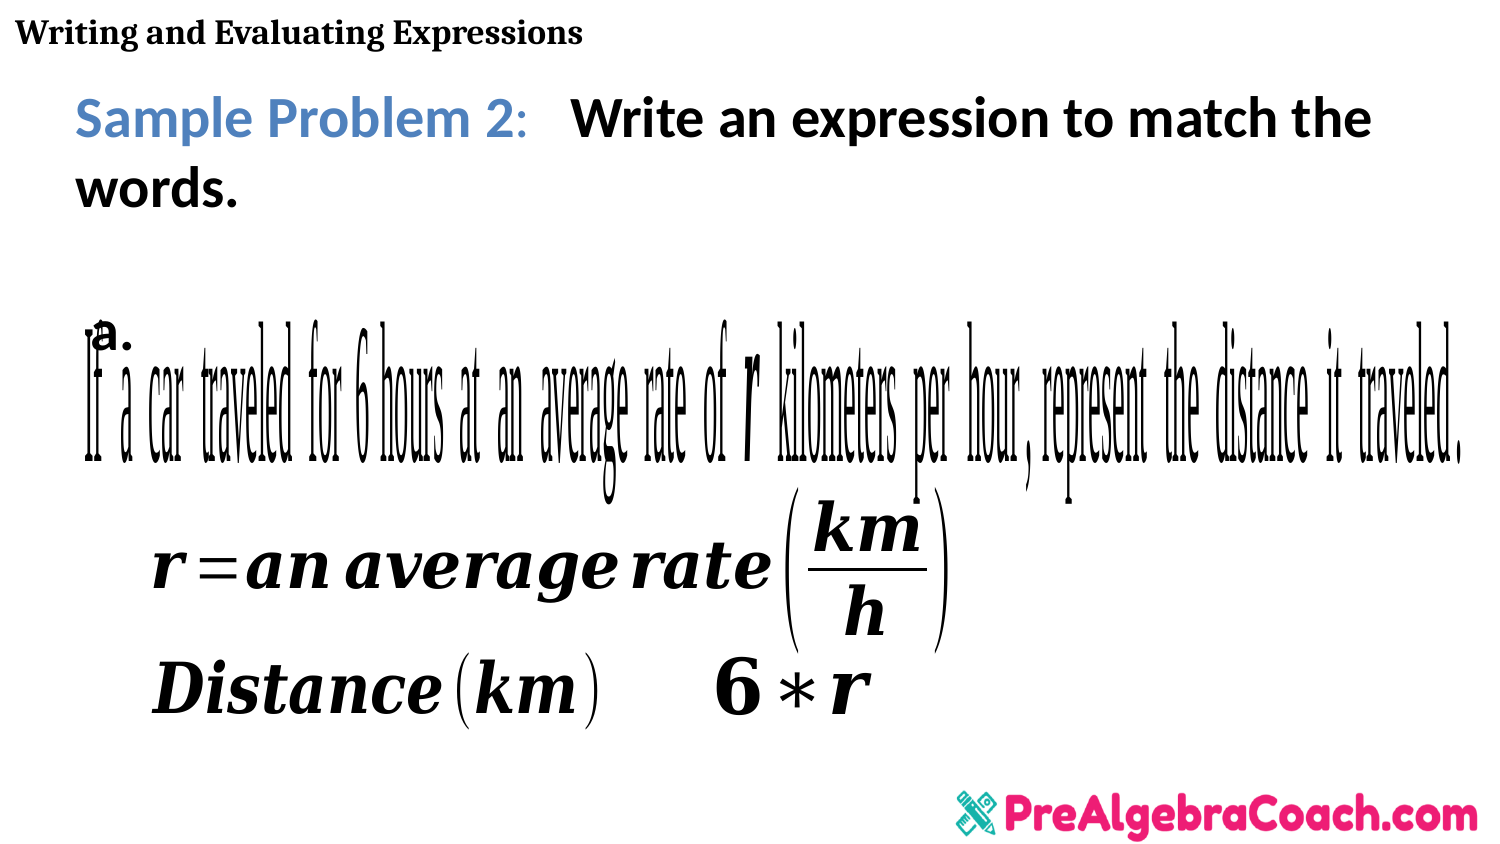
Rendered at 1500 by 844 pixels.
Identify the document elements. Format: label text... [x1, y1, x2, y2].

text_box Sample Problem 2: Write an expression to match the words. [61, 71, 1407, 227]
text_box a. [75, 284, 150, 370]
picture [937, 783, 1500, 844]
title Writing and Evaluating Expressions [0, 0, 1350, 60]
